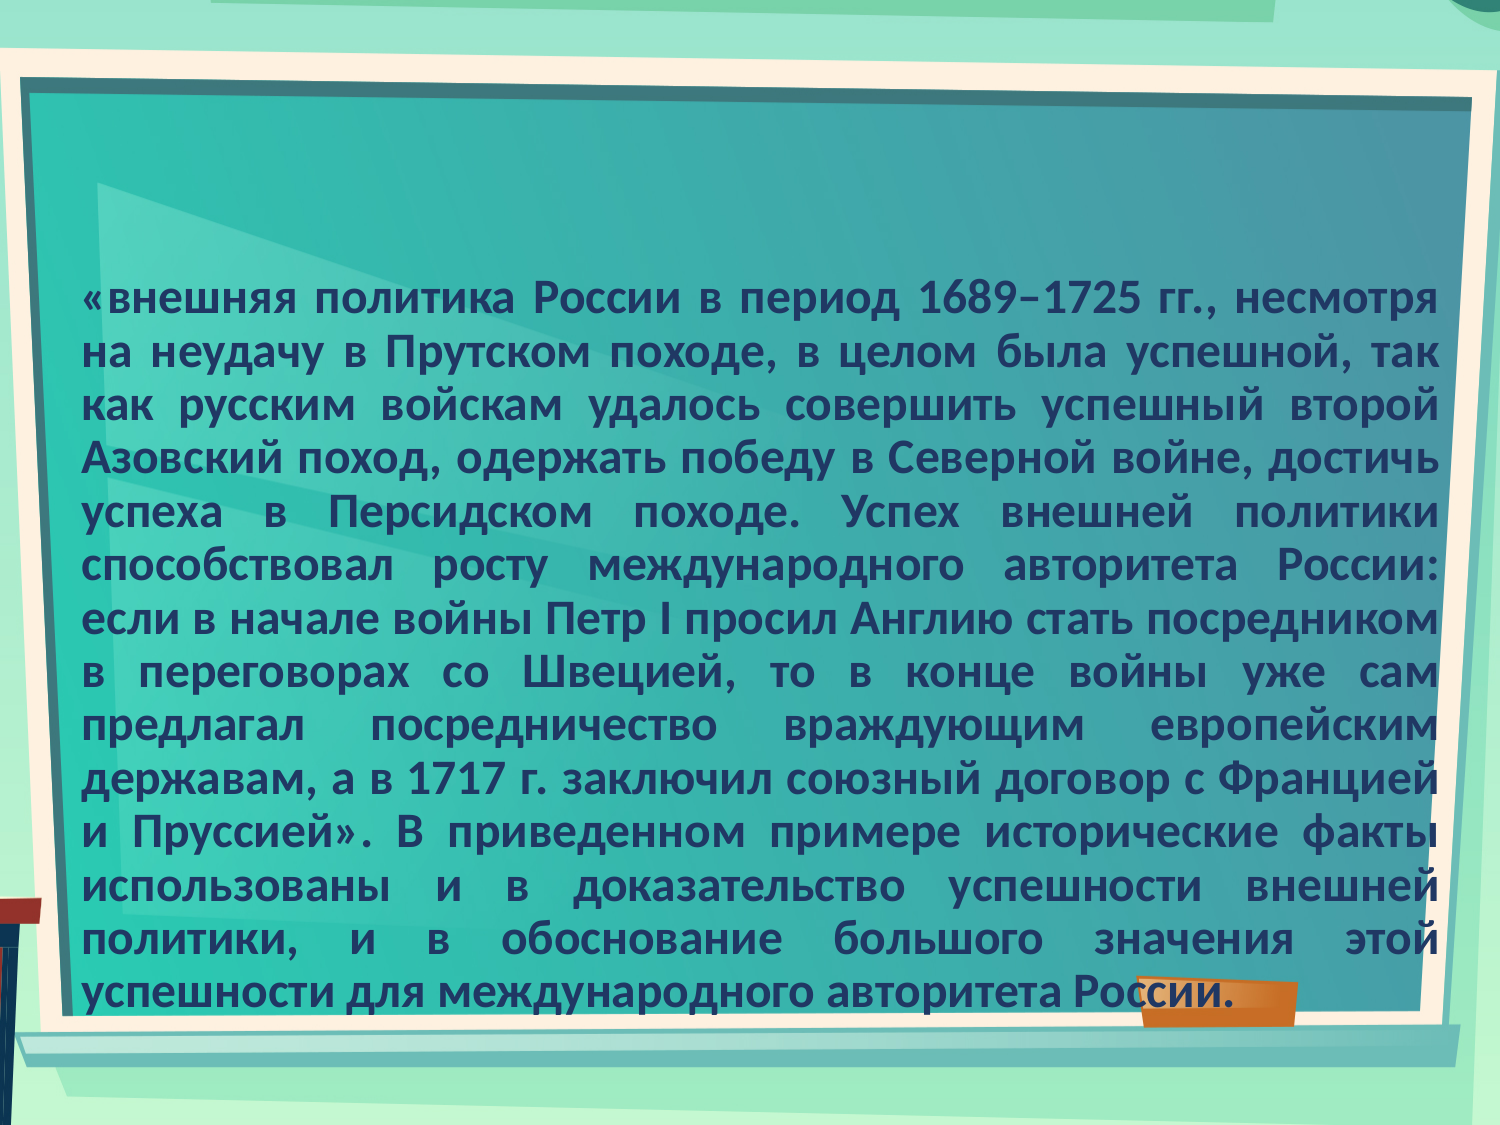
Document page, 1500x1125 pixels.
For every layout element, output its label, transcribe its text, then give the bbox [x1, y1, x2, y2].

list «внешняя политика России в период 1689–1725 гг., несмотря на неудачу в Прутском походе, в целом была успешной, так как русским войскам удалось совершить успешный второй Азовский поход, одержать победу в Северной войне, достичь успеха в Персидском походе. Успех внешней политики способствовал росту международного авторитета России: если в начале войны Петр I просил Англию стать посредником в переговорах со Швецией, то в конце войны уже сам предлагал посредничество враждующим европейским державам, а в 1717 г. заключил союзный договор с Францией и Пруссией». В приведенном примере исторические факты использованы и в доказательство успешности внешней политики, и в обоснование большого значения этой успешности для международного авторитета России. [32, 263, 1455, 1035]
picture [0, 0, 1500, 1125]
